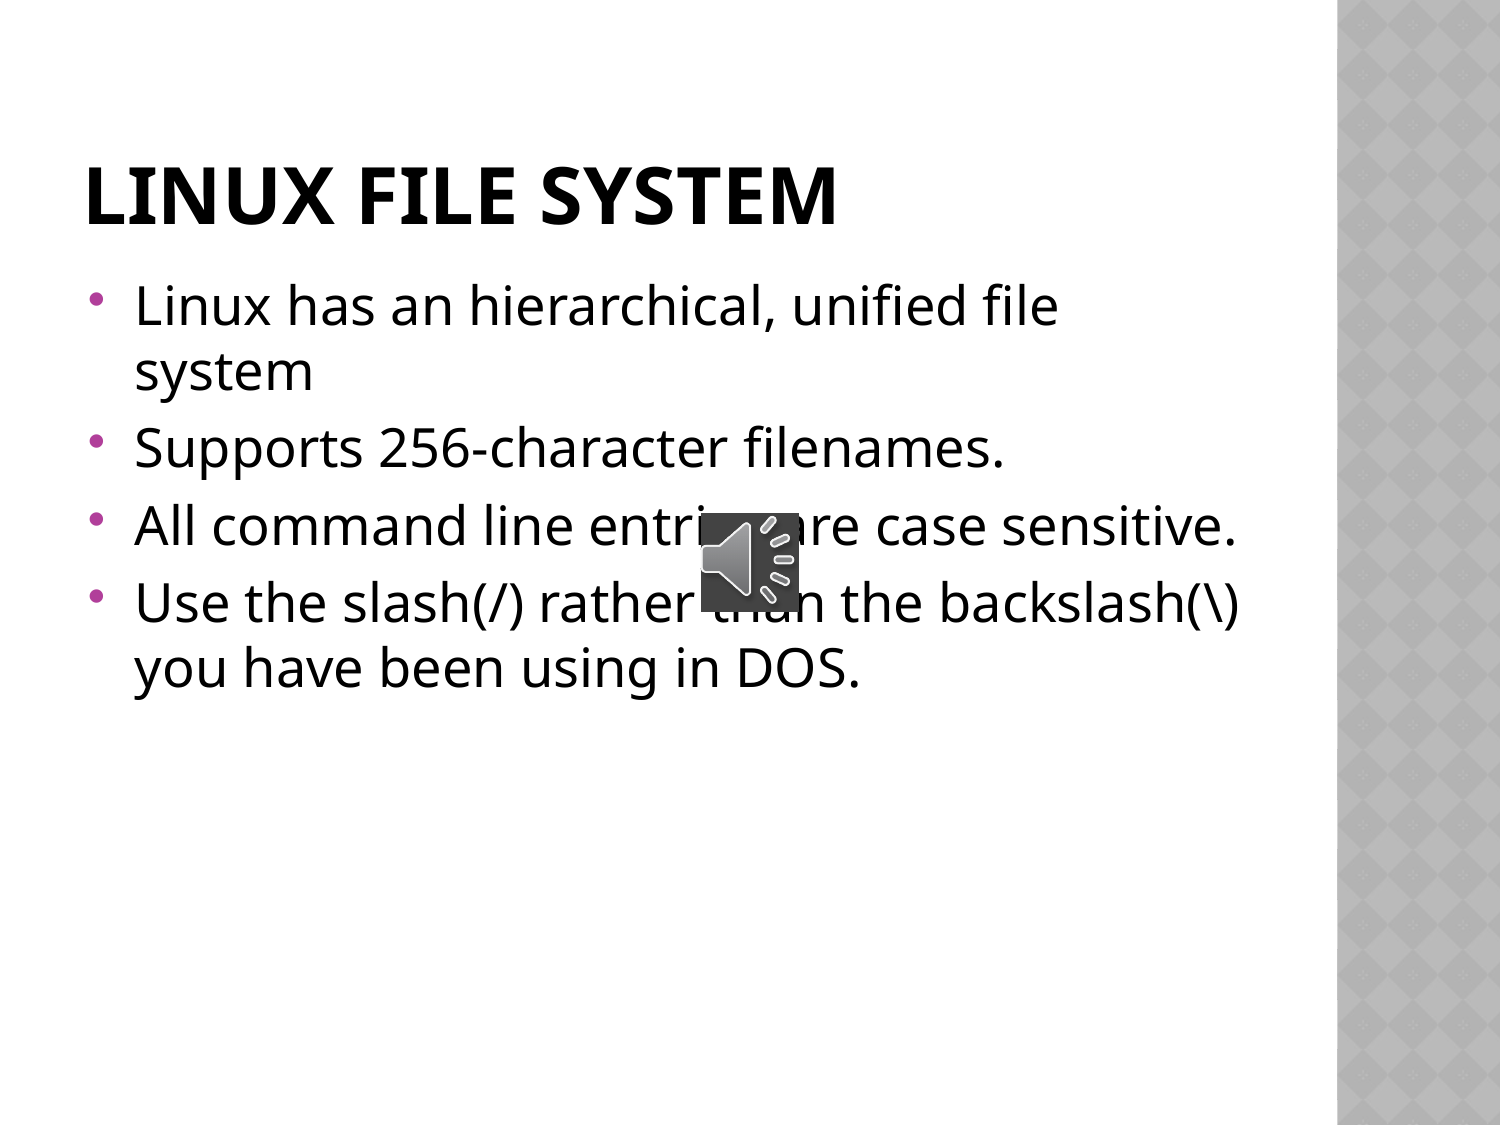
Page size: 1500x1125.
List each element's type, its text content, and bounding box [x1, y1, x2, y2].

list Linux has an hierarchical, unified file system Supports 256-character filenames. All command line entries are case sensitive. Use the slash(/) rather than the backslash(\) you have been using in DOS. [75, 264, 1263, 1059]
picture [699, 512, 801, 613]
title Linux File System [75, 52, 1263, 240]
